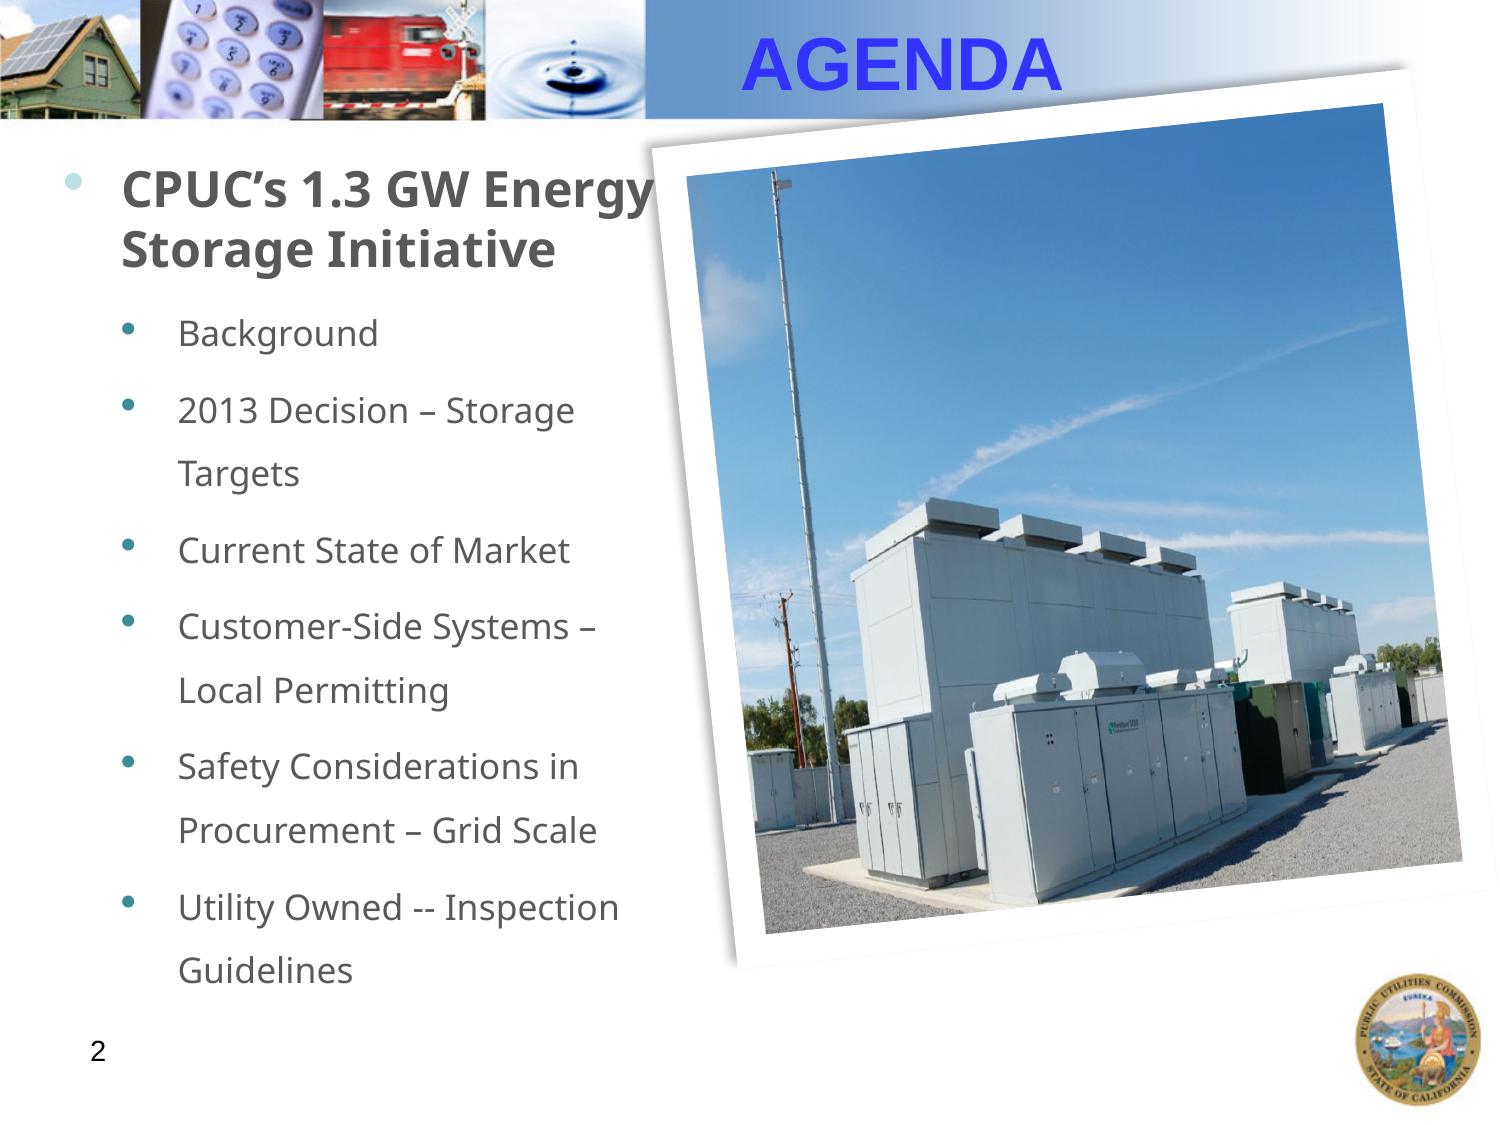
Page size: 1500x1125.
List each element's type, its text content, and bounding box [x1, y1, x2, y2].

picture [0, 0, 1500, 1125]
text_box CPUC’s 1.3 GW Energy Storage Initiative Background 2013 Decision – Storage Targets Current State of Market Customer-Side Systems – Local Permitting Safety Considerations in Procurement – Grid Scale Utility Owned -- Inspection Guidelines [50, 149, 688, 1025]
slide_number 2 [75, 1025, 350, 1103]
title AGENDA [724, 0, 1326, 113]
